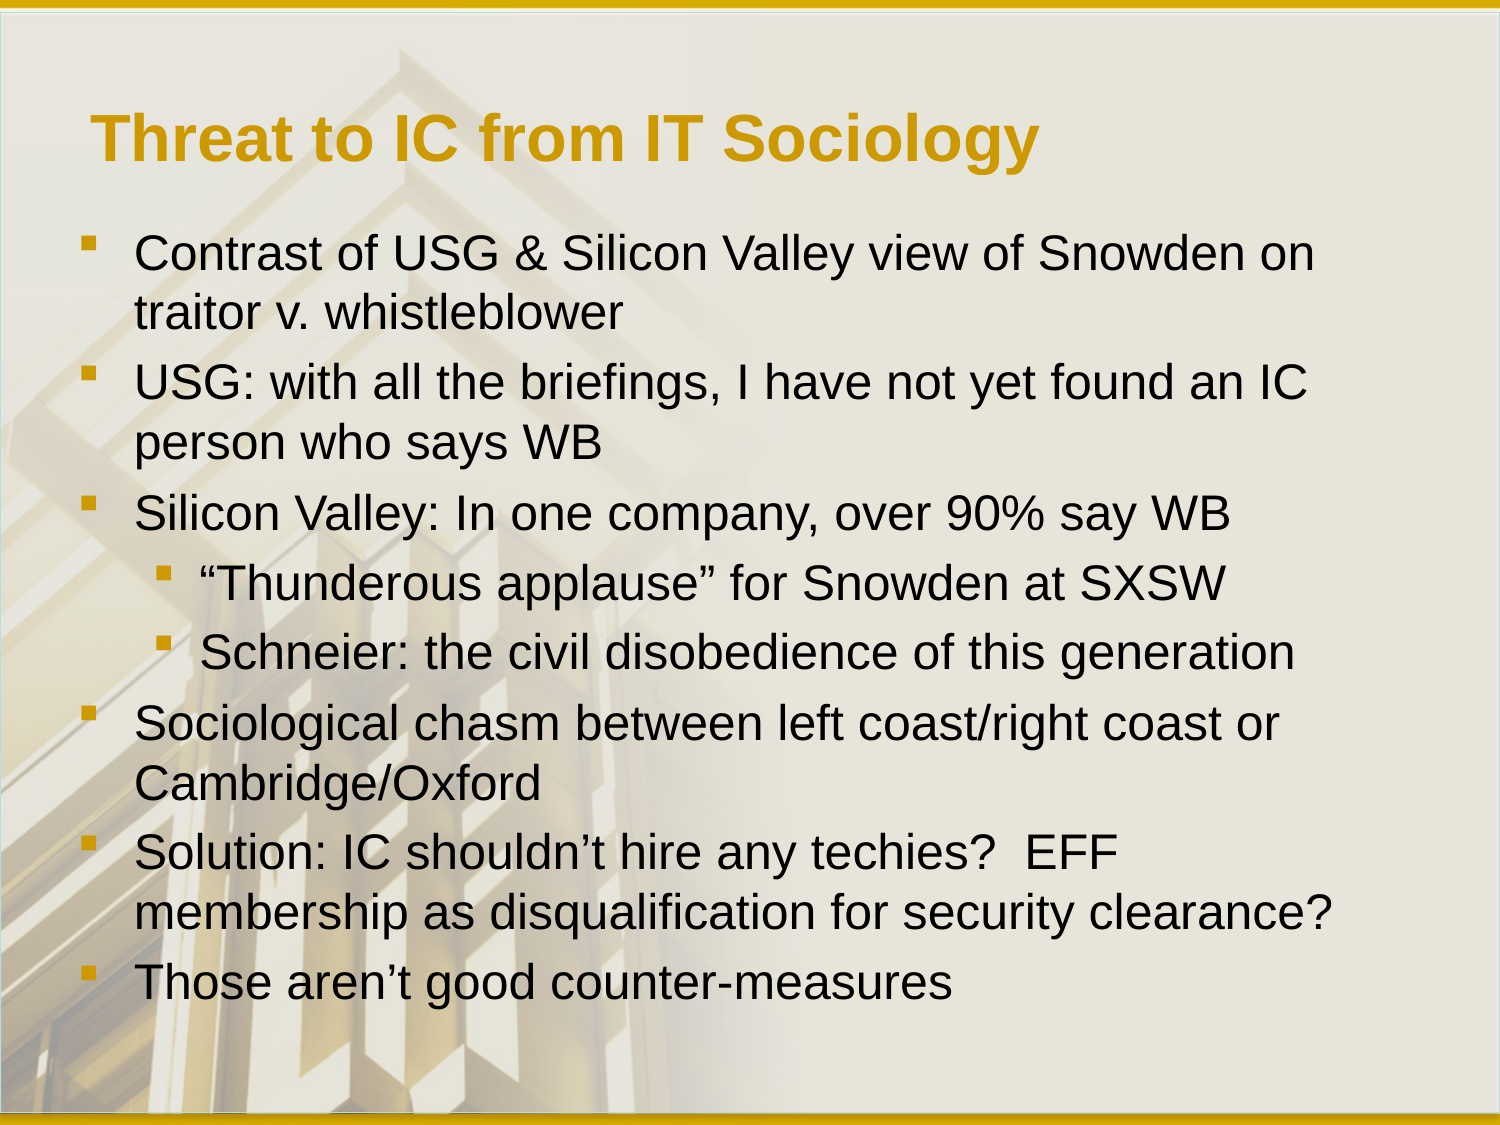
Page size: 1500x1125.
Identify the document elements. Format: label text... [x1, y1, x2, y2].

title Threat to IC from IT Sociology [75, 87, 1425, 183]
picture [0, 0, 1500, 12]
picture [0, 1113, 1500, 1125]
list Contrast of USG & Silicon Valley view of Snowden on traitor v. whistleblower USG: with all the briefings, I have not yet found an IC person who says WB Silicon Valley: In one company, over 90% say WB “Thunderous applause” for Snowden at SXSW Schneier: the civil disobedience of this generation Sociological chasm between left coast/right coast or Cambridge/Oxford Solution: IC shouldn’t hire any techies? EFF membership as disqualification for security clearance? Those aren’t good counter-measures [62, 212, 1413, 893]
